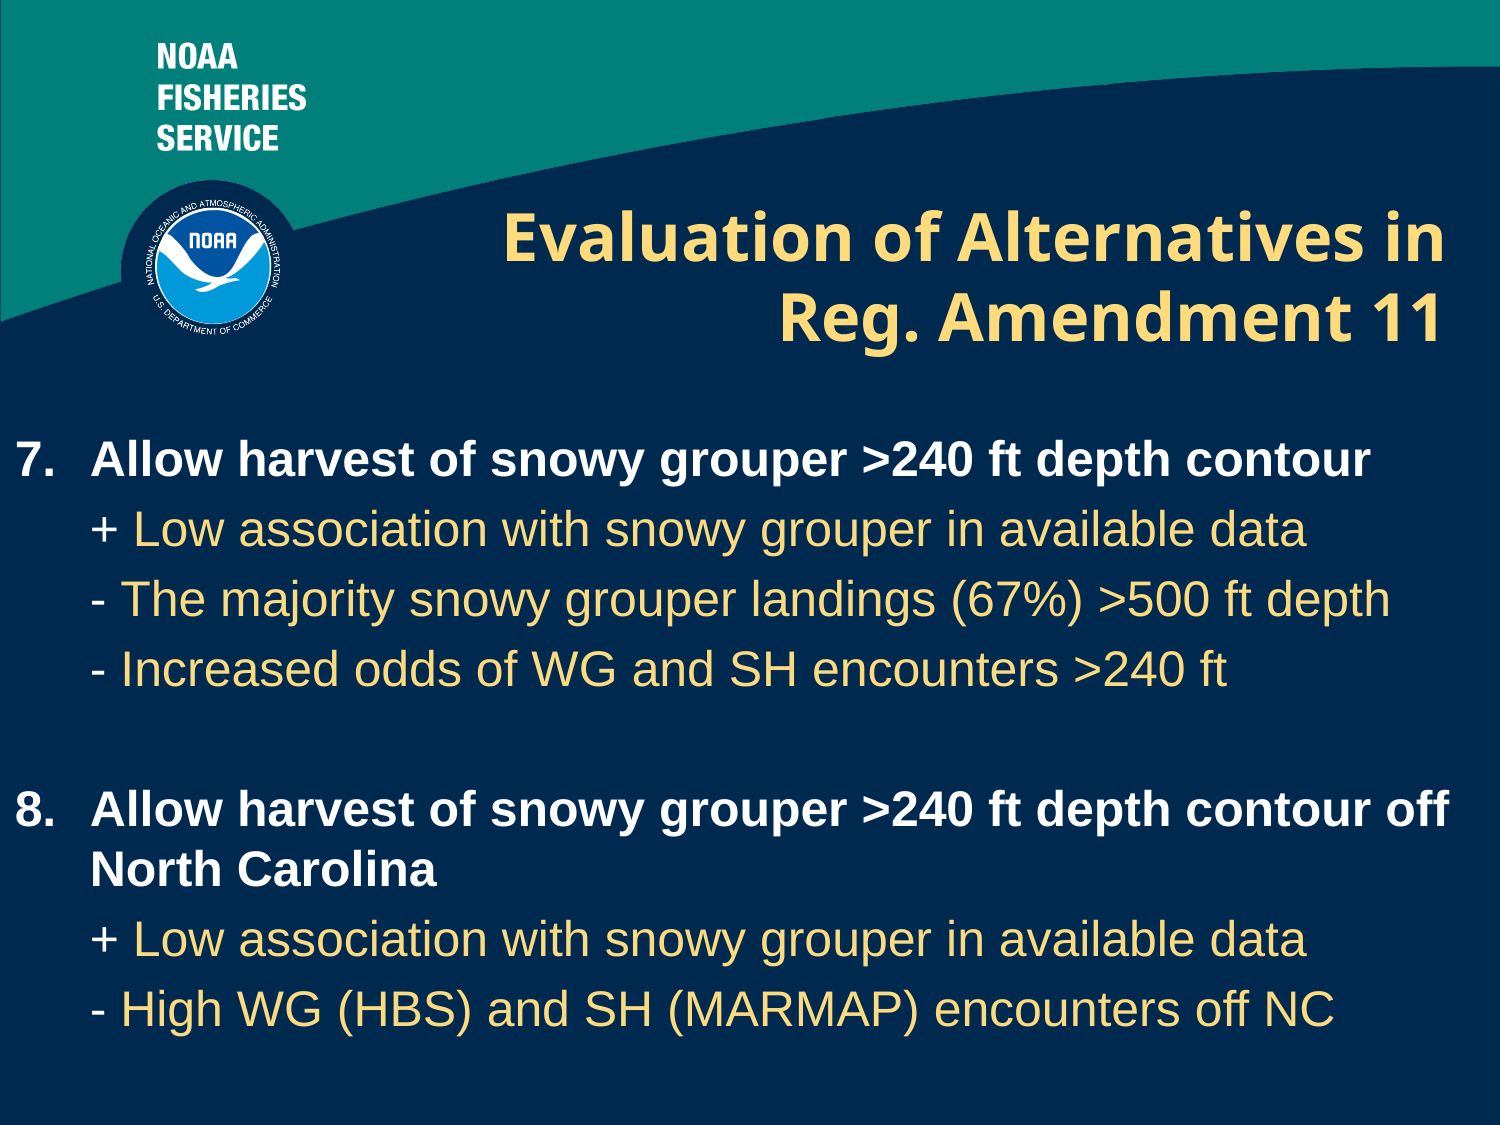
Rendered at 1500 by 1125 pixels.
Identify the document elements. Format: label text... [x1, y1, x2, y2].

text_box Allow harvest of snowy grouper >240 ft depth contour + Low association with snowy grouper in available data - The majority snowy grouper landings (67%) >500 ft depth - Increased odds of WG and SH encounters >240 ft Allow harvest of snowy grouper >240 ft depth contour off North Carolina + Low association with snowy grouper in available data - High WG (HBS) and SH (MARMAP) encounters off NC [0, 419, 1500, 1125]
text_box Evaluation of Alternatives in Reg. Amendment 11 [412, 187, 1463, 325]
picture [0, 0, 1500, 356]
